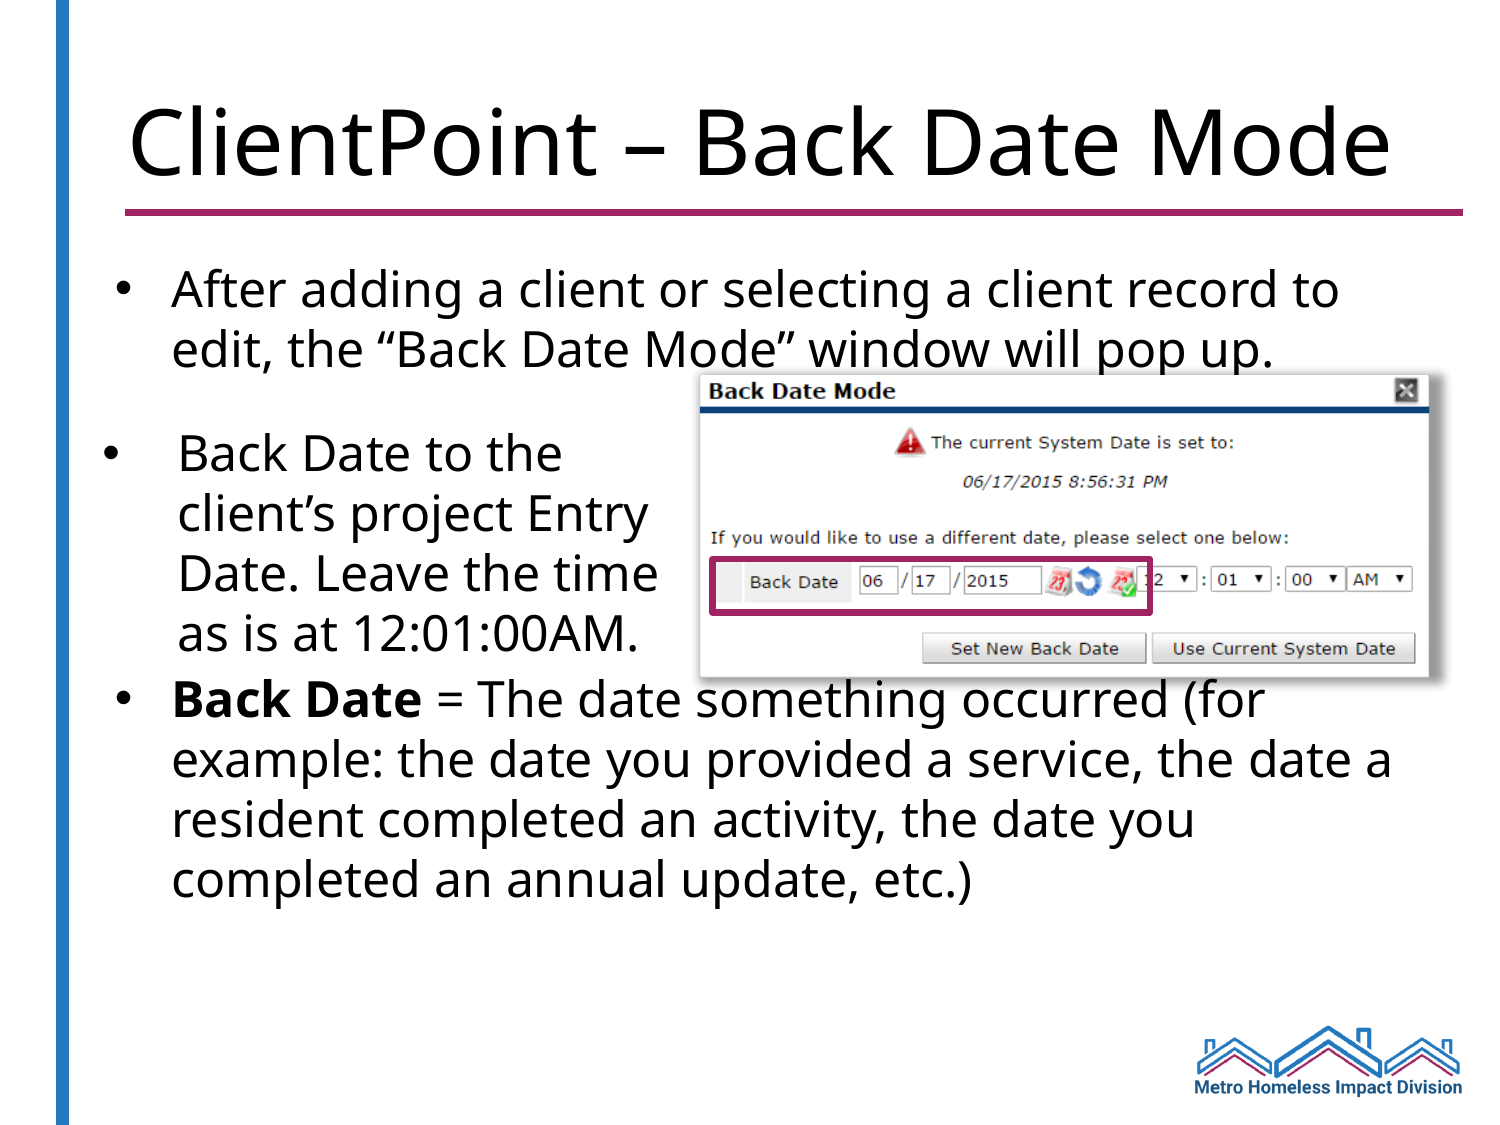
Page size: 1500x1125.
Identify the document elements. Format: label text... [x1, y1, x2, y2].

text_box Back Date to the client’s project Entry Date. Leave the time as is at 12:01:00AM. [87, 414, 694, 670]
picture [1187, 1024, 1463, 1098]
list After adding a client or selecting a client record to edit, the “Back Date Mode” window will pop up. Back Date = The date something occurred (for example: the date you provided a service, the date a resident completed an activity, the date you completed an annual update, etc.) [99, 249, 1450, 414]
title ClientPoint – Back Date Mode [112, 45, 1463, 233]
list After adding a client or selecting a client record to edit, the “Back Date Mode” window will pop up. Back Date = The date something occurred (for example: the date you provided a service, the date a resident completed an activity, the date you completed an annual update, etc.) [99, 670, 1450, 938]
picture [699, 374, 1430, 678]
